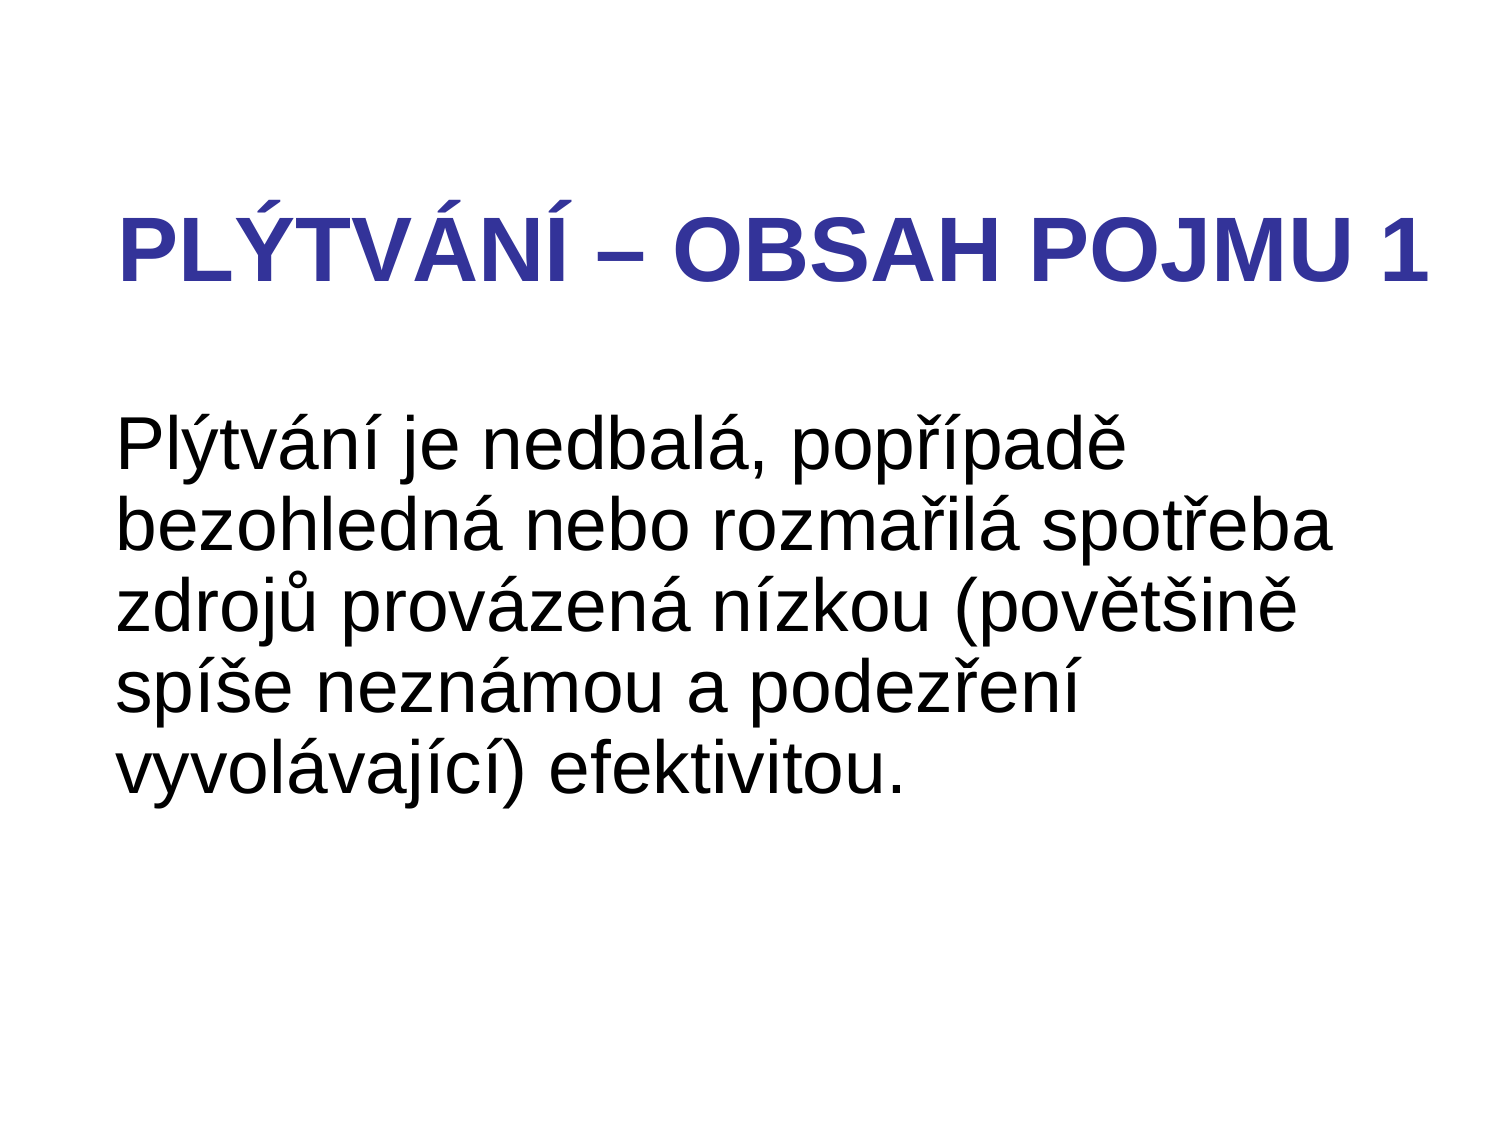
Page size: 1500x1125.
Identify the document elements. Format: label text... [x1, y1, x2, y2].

title PLÝTVÁNÍ – OBSAH POJMU 1 [99, 151, 1450, 339]
list Plýtvání je nedbalá, popřípadě bezohledná nebo rozmařilá spotřeba zdrojů provázená nízkou (povětšině spíše neznámou a podezření vyvolávající) efektivitou. [100, 397, 1354, 943]
